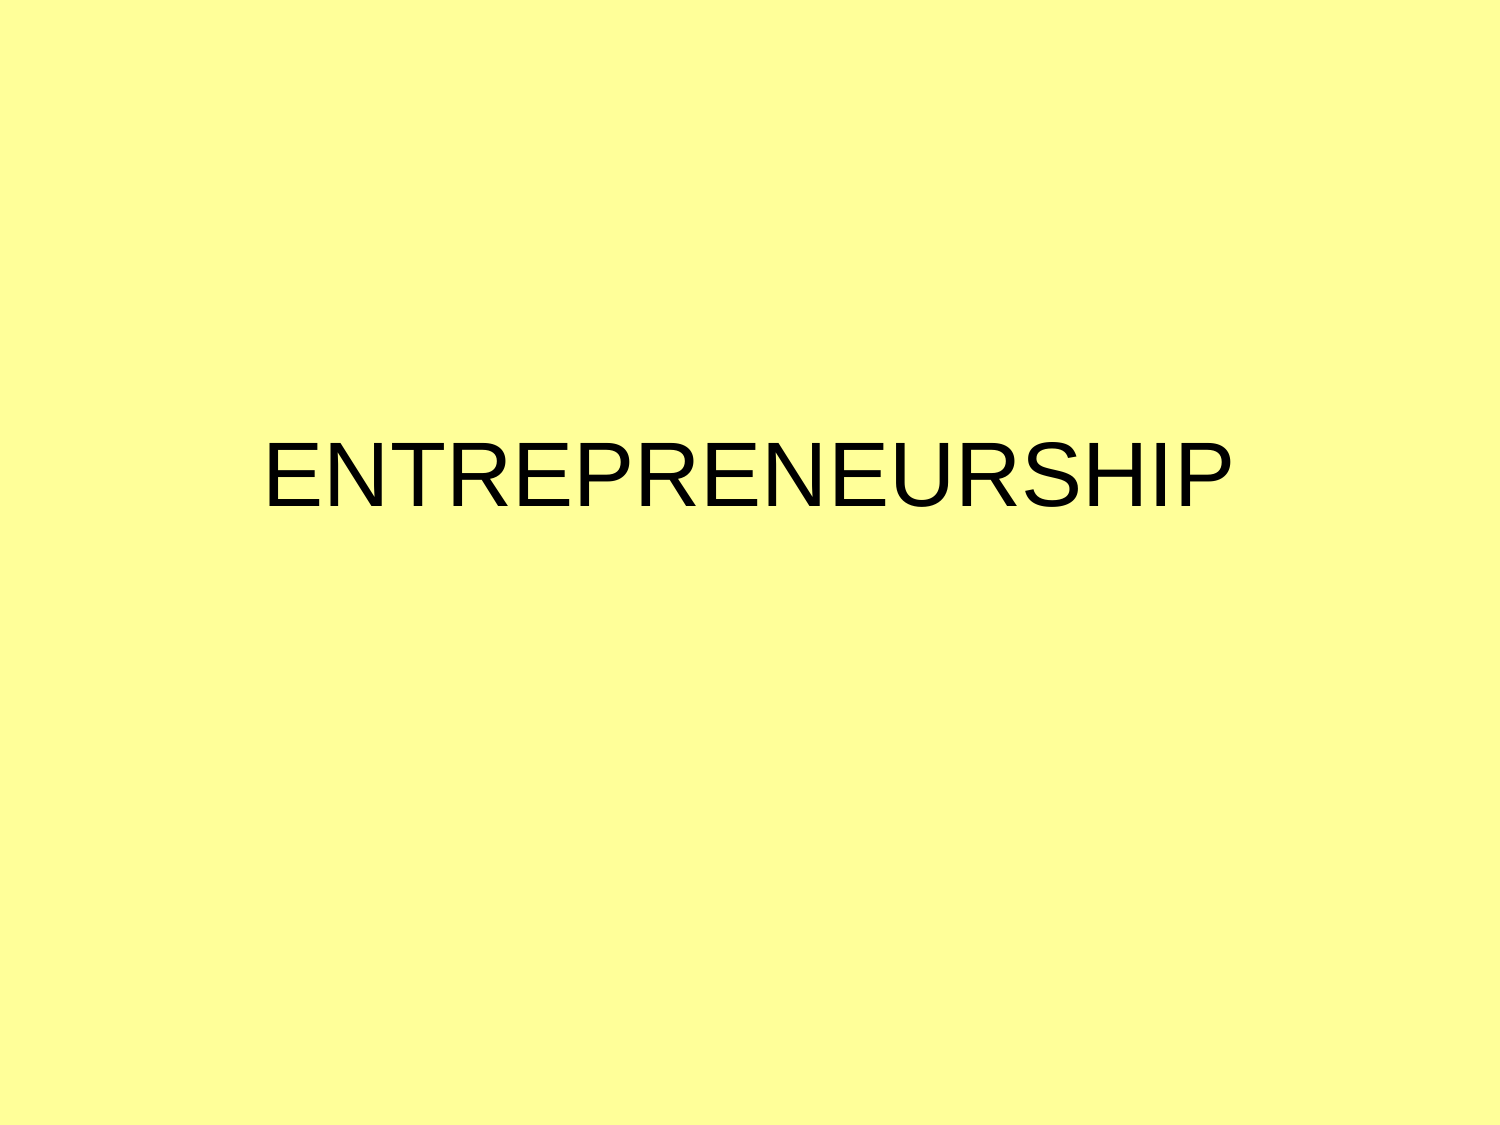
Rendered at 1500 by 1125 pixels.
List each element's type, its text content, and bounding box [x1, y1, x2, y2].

title ENTREPRENEURSHIP [112, 349, 1388, 591]
